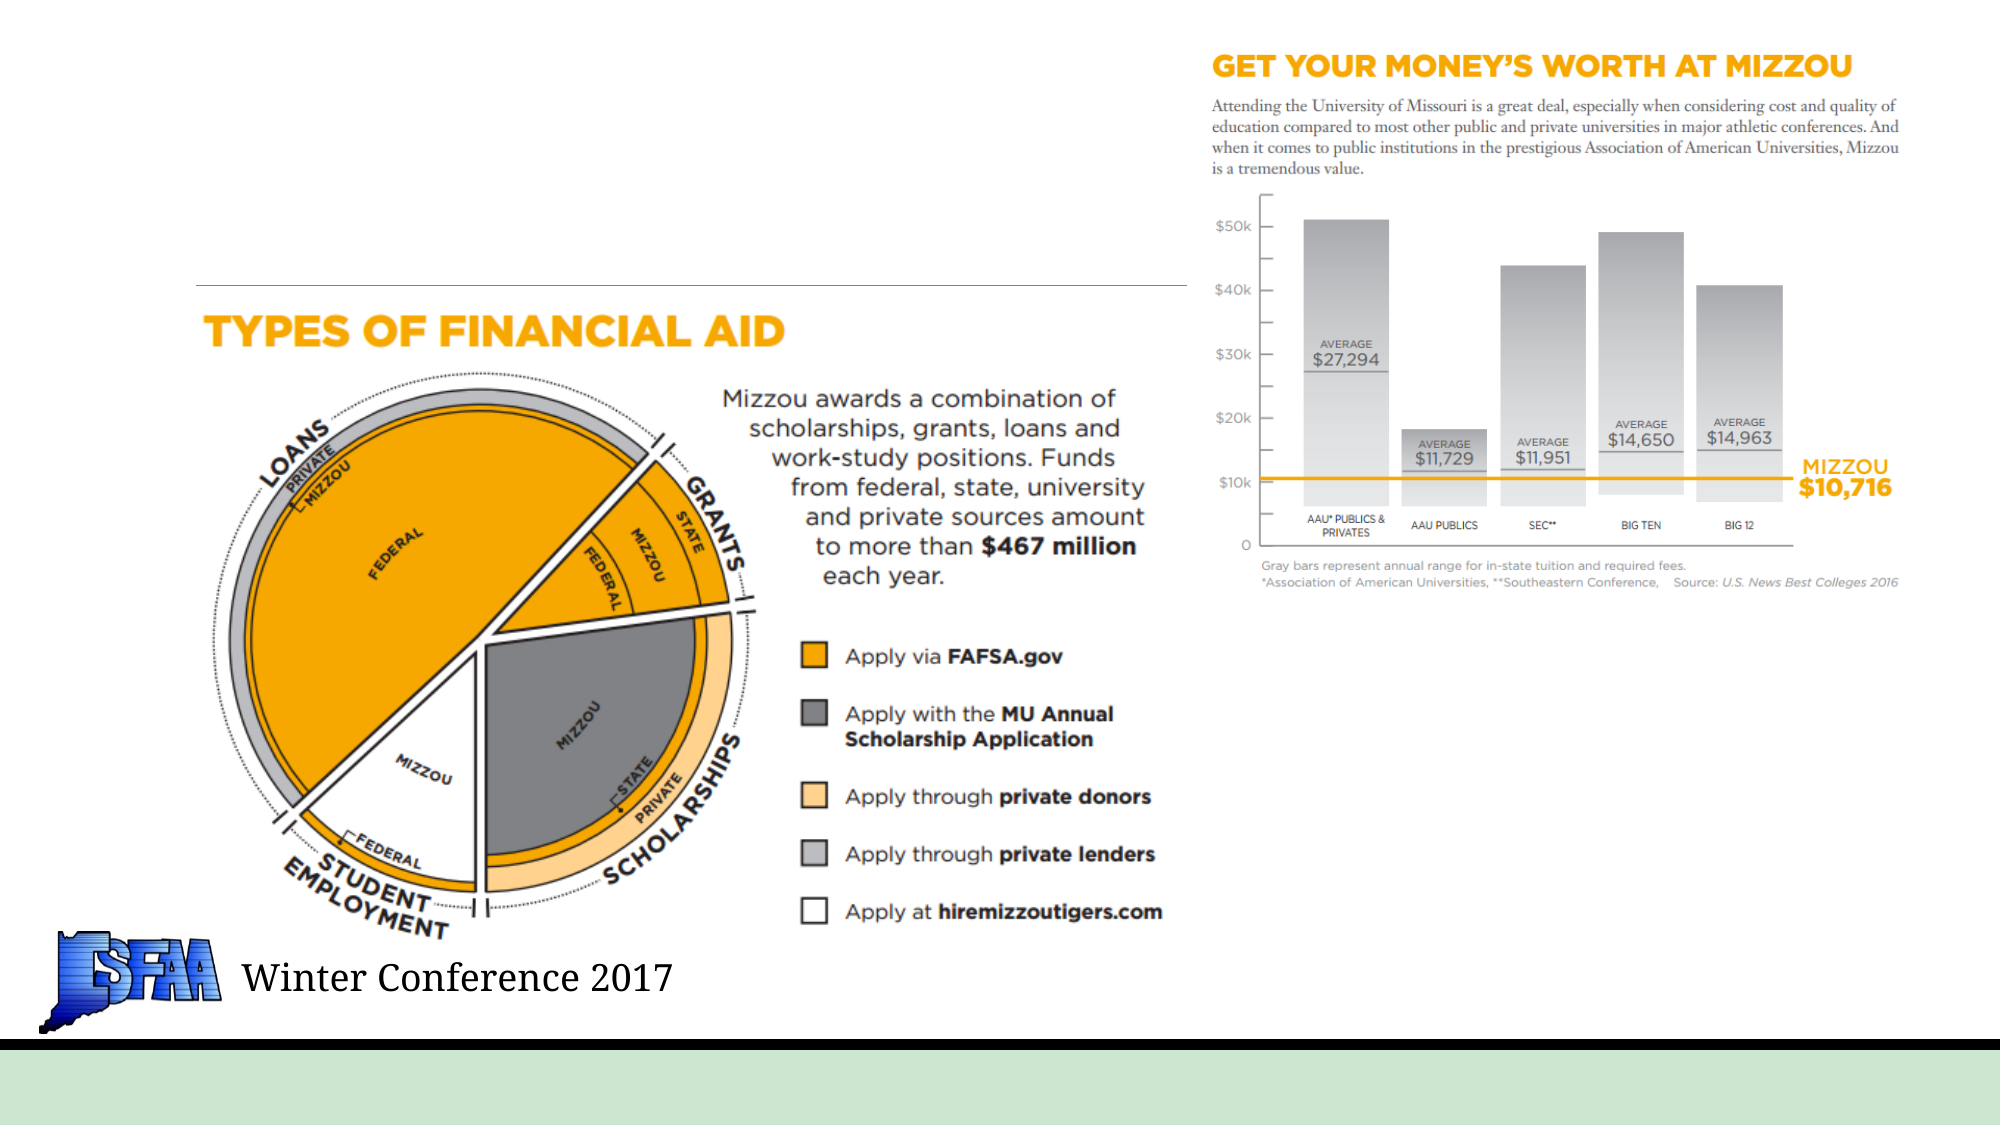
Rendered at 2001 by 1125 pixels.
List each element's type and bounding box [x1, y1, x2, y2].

list [186, 297, 1188, 928]
text_box [38, 931, 1452, 1035]
picture [1186, 32, 1913, 597]
